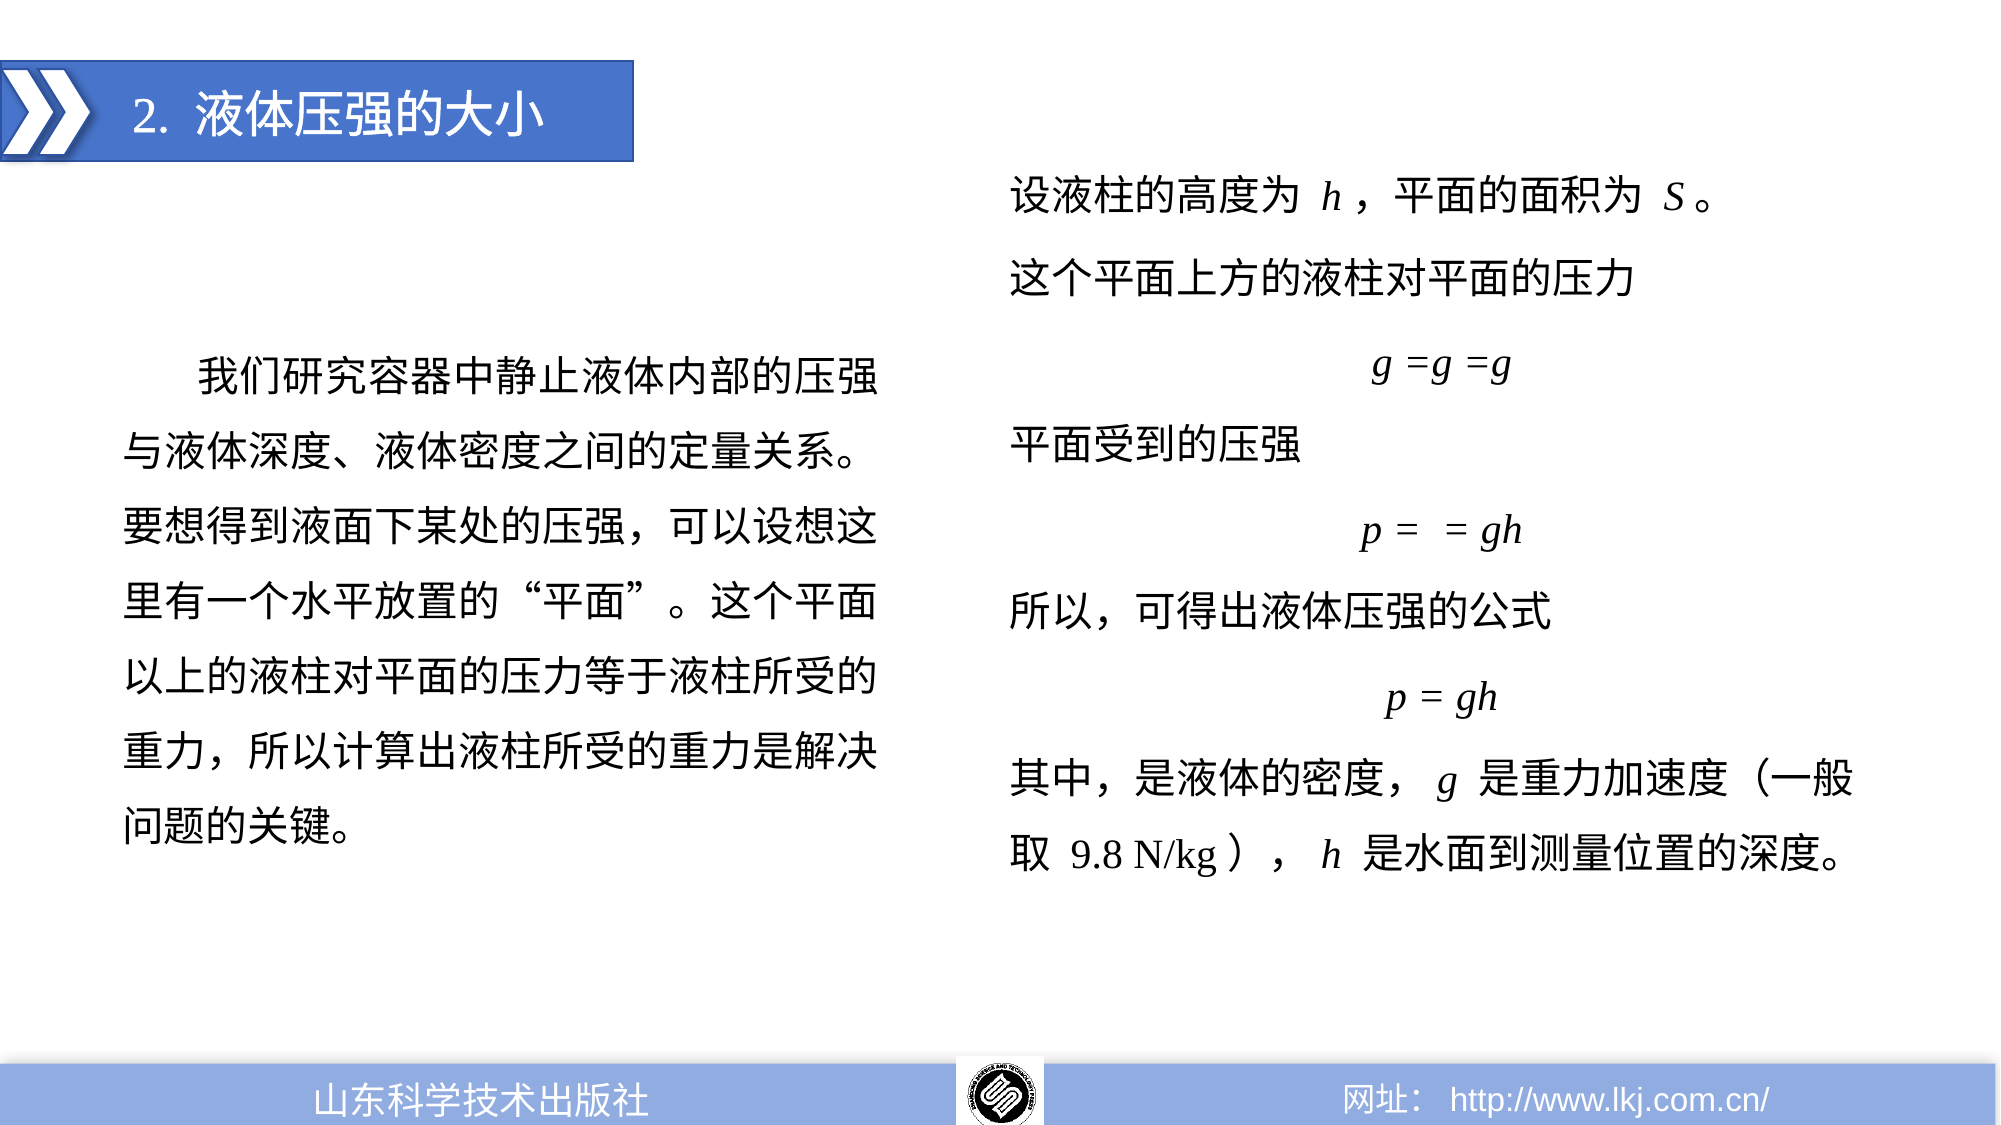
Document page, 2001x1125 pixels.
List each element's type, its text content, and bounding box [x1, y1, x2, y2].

text_box [1044, 1062, 1997, 1125]
text_box 山东科学技术出版社 [147, 1069, 815, 1125]
text_box 我们研究容器中静止液体内部的压强与液体深度、液体密度之间的定量关系。要想得到液面下某处的压强，可以设想这里有一个水平放置的“平面”。这个平面以上的液柱对平面的压力等于液柱所受的重力，所以计算出液柱所受的重力是解决问题的关键。 [107, 317, 894, 823]
picture [955, 1055, 1044, 1125]
text_box 网址：http://www.lkj.com.cn/ [1222, 1070, 1890, 1125]
text_box [0, 1062, 955, 1125]
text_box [0, 60, 634, 162]
